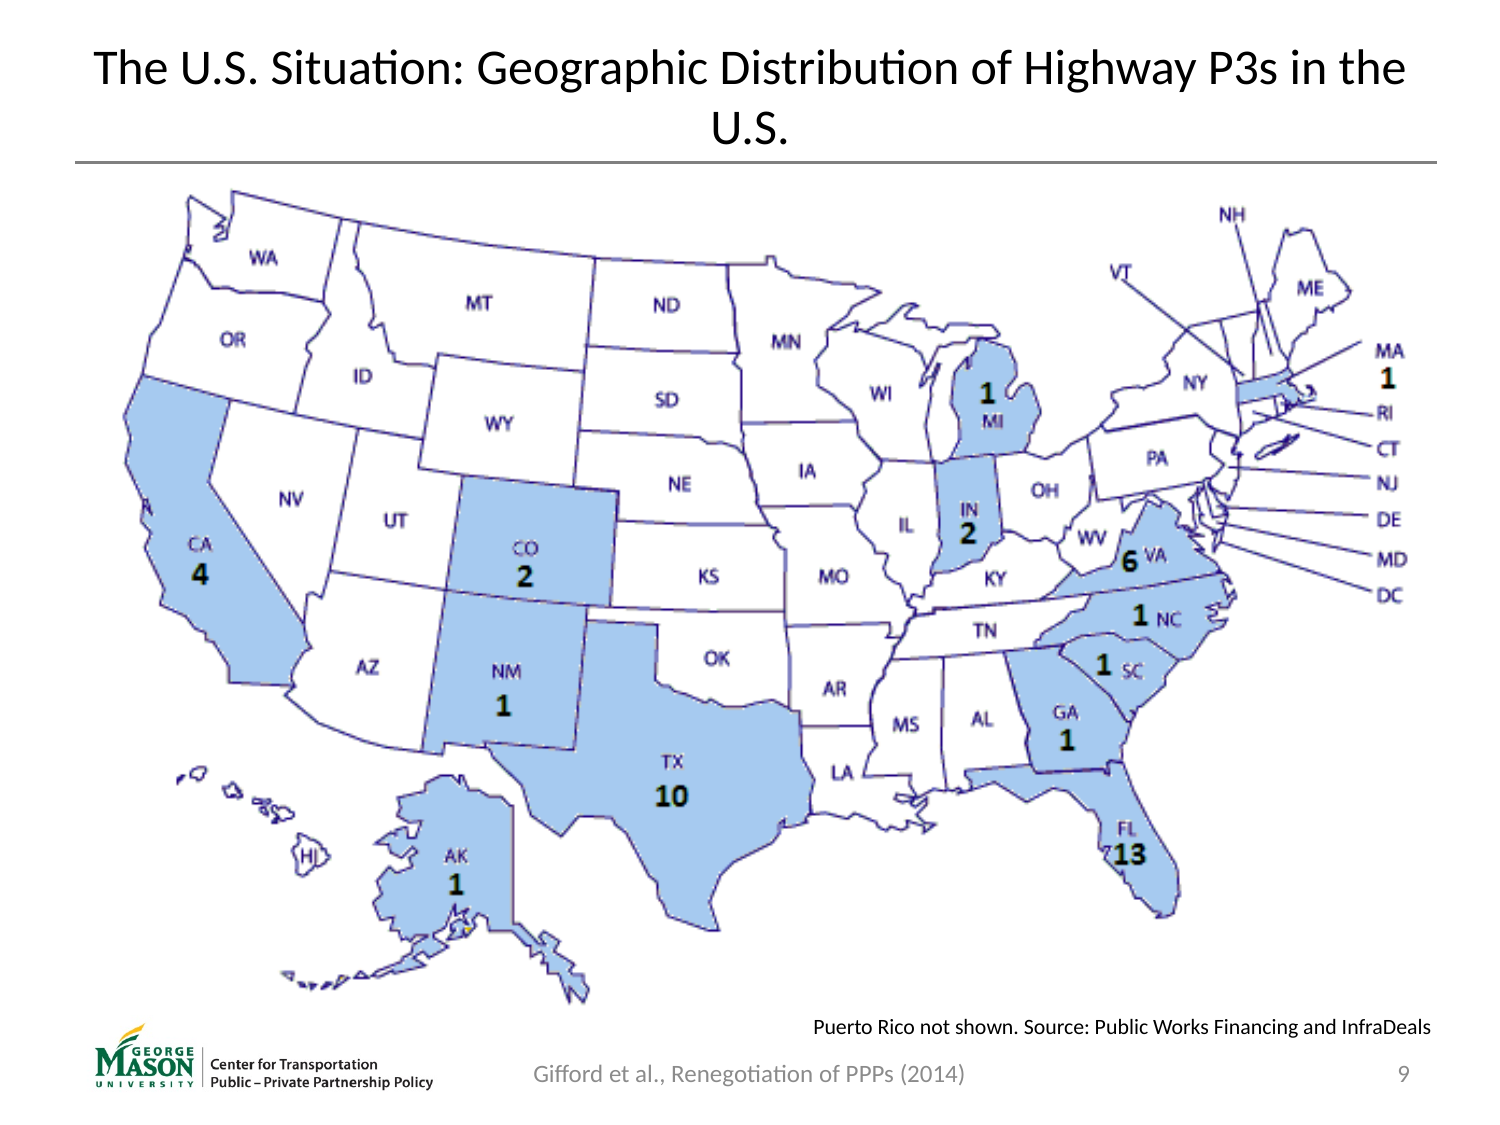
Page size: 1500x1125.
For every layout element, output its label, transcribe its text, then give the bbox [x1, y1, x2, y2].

picture [76, 176, 1411, 1106]
text_box Puerto Rico not shown. Source: Public Works Financing and InfraDeals [395, 1005, 1447, 1047]
title The U.S. Situation: Geographic Distribution of Highway P3s in the U.S. [75, 19, 1425, 161]
footer Gifford et al., Renegotiation of PPPs (2014) [512, 1042, 988, 1103]
slide_number 9 [1074, 1047, 1425, 1103]
